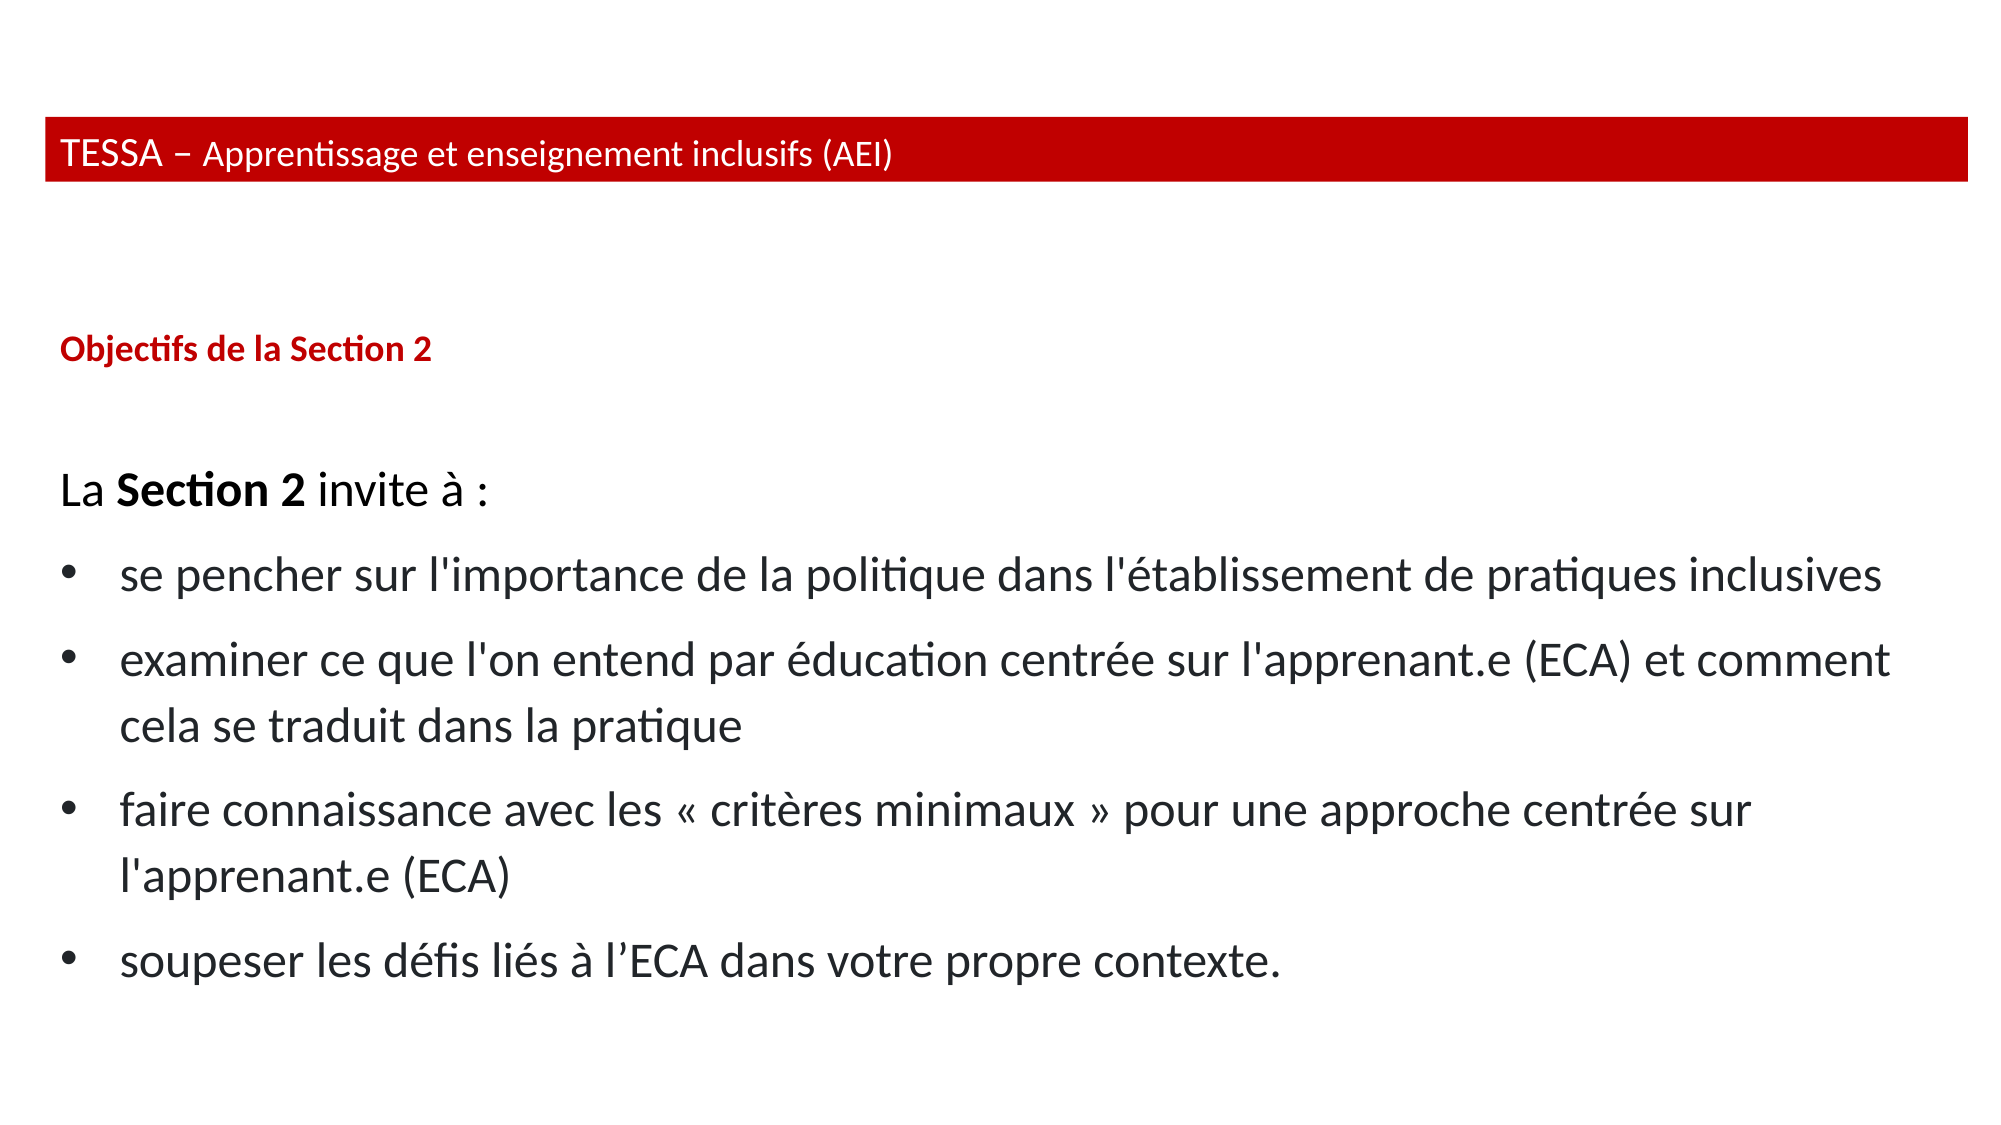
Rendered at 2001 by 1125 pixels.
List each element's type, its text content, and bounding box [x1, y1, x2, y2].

text_box La Section 2 invite à : se pencher sur l'importance de la politique dans l'établissement de pratiques inclusives examiner ce que l'on entend par éducation centrée sur l'apprenant.e (ECA) et comment cela se traduit dans la pratique faire connaissance avec les « critères minimaux » pour une approche centrée sur l'apprenant.e (ECA) soupeser les défis liés à l’ECA dans votre propre contexte. [45, 443, 1968, 995]
text_box TESSA – Apprentissage et enseignement inclusifs (AEI) [45, 116, 1968, 182]
text_box Objectifs de la Section 2 [45, 316, 1981, 377]
